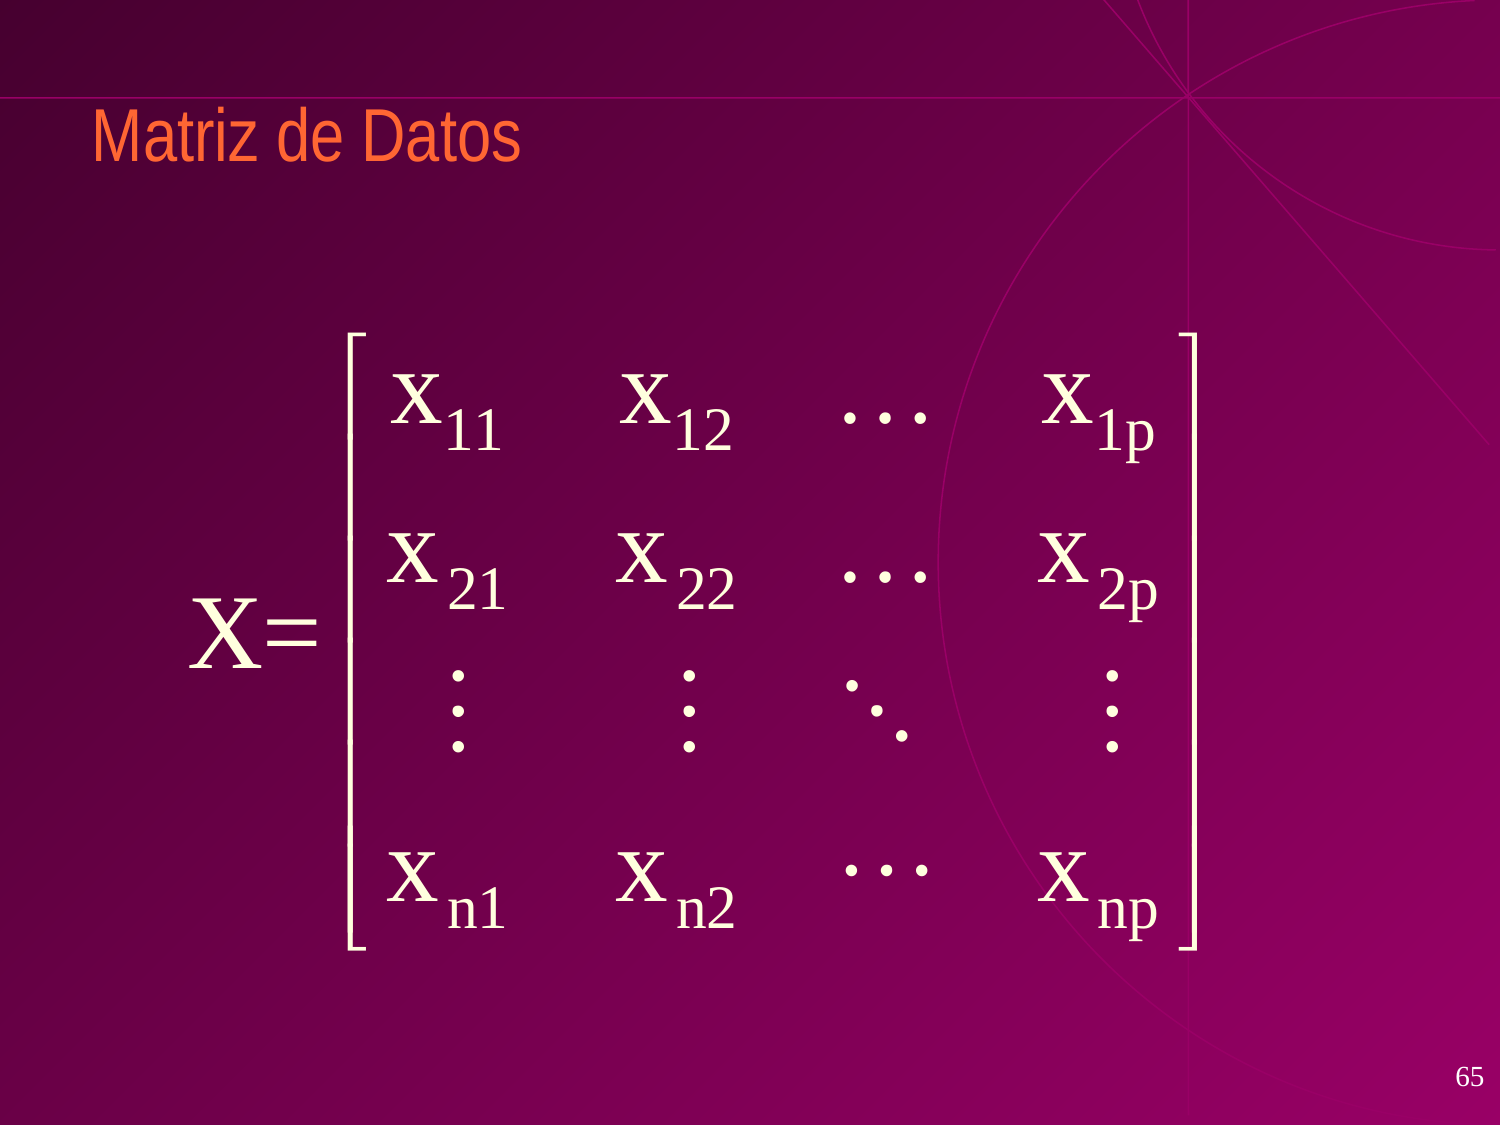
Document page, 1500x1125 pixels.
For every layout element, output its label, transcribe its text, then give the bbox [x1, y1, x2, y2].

slide_number 65 [1187, 1049, 1500, 1125]
title Matriz de Datos [76, 101, 1428, 185]
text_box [170, 314, 1235, 970]
